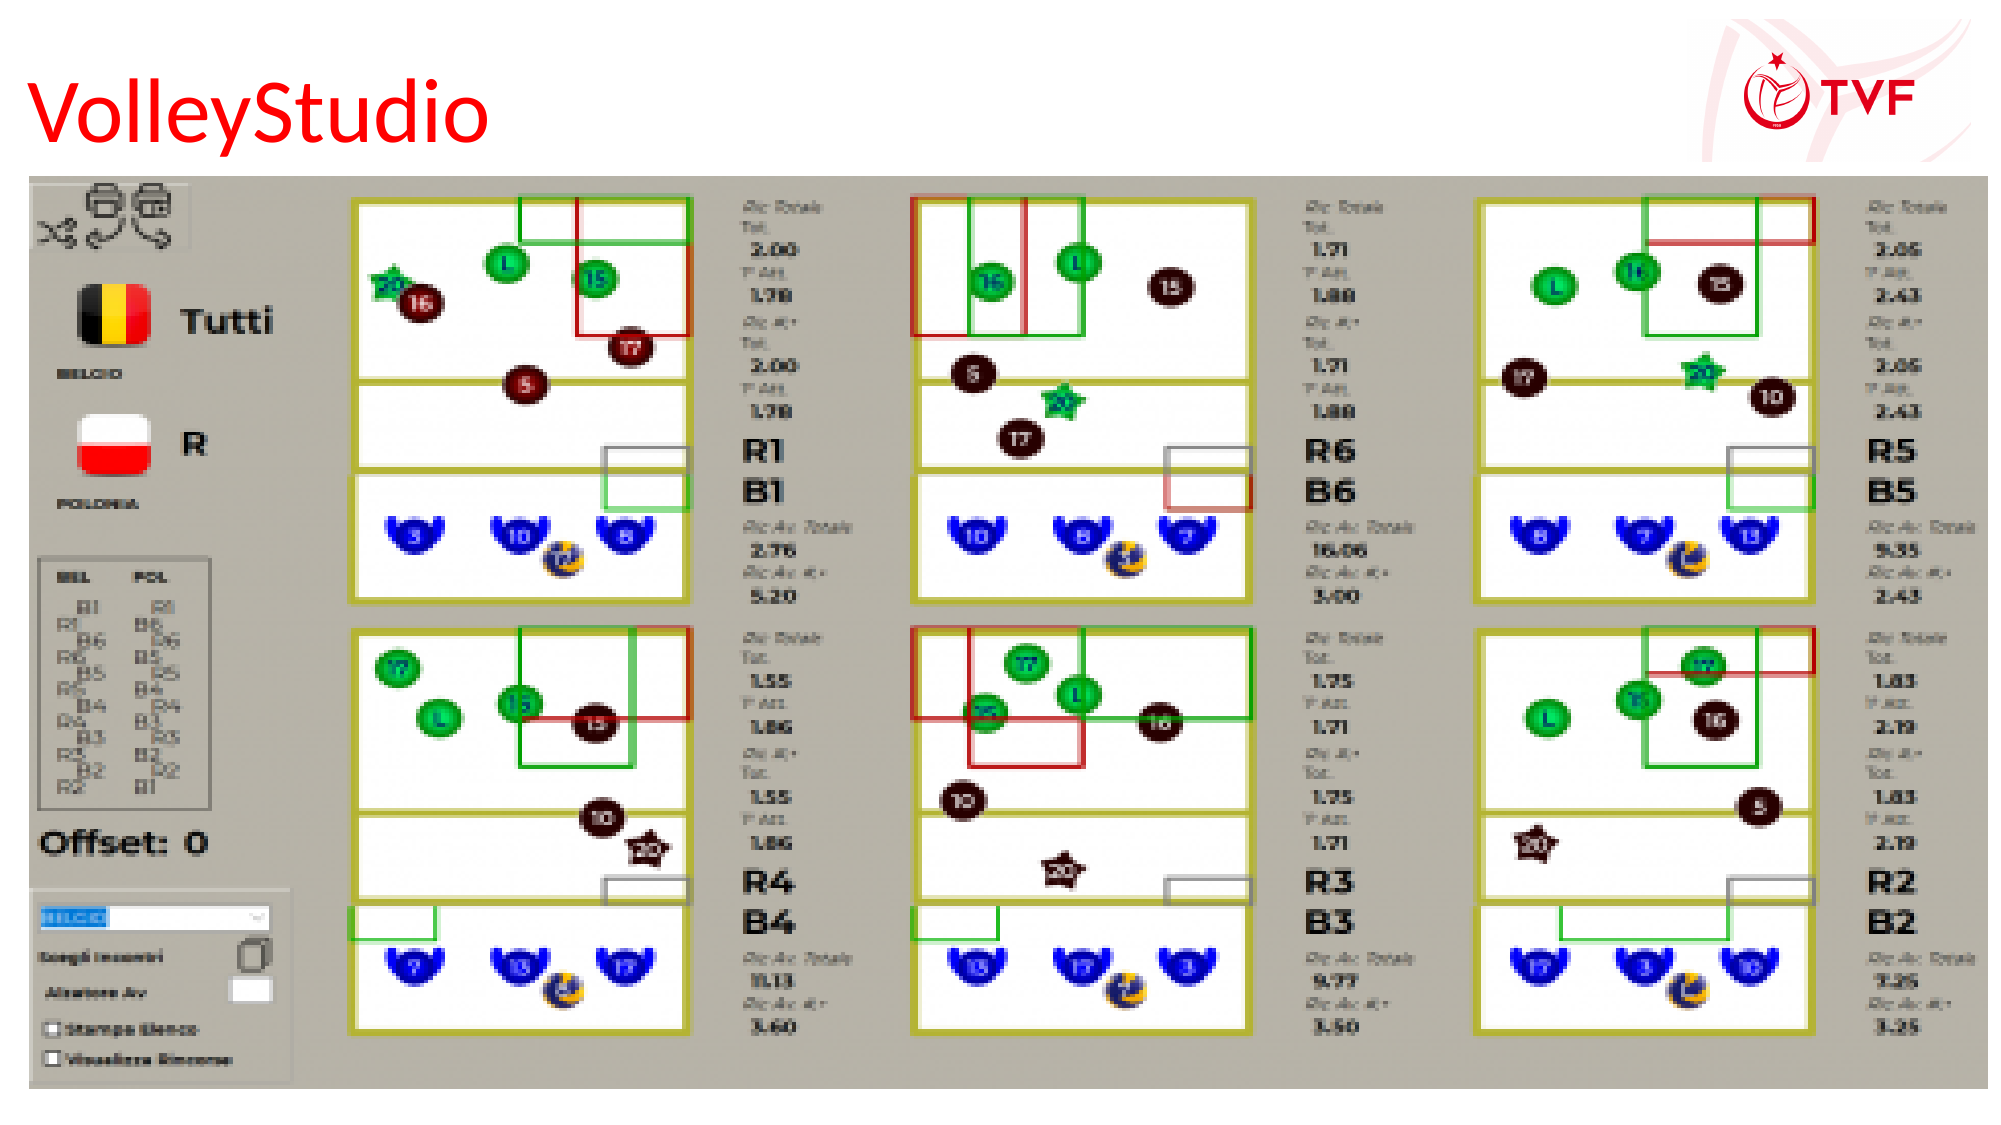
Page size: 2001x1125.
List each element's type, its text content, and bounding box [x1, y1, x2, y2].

picture [29, 176, 1988, 1089]
picture [1687, 19, 1971, 162]
text_box VolleyStudio [12, 55, 1862, 177]
